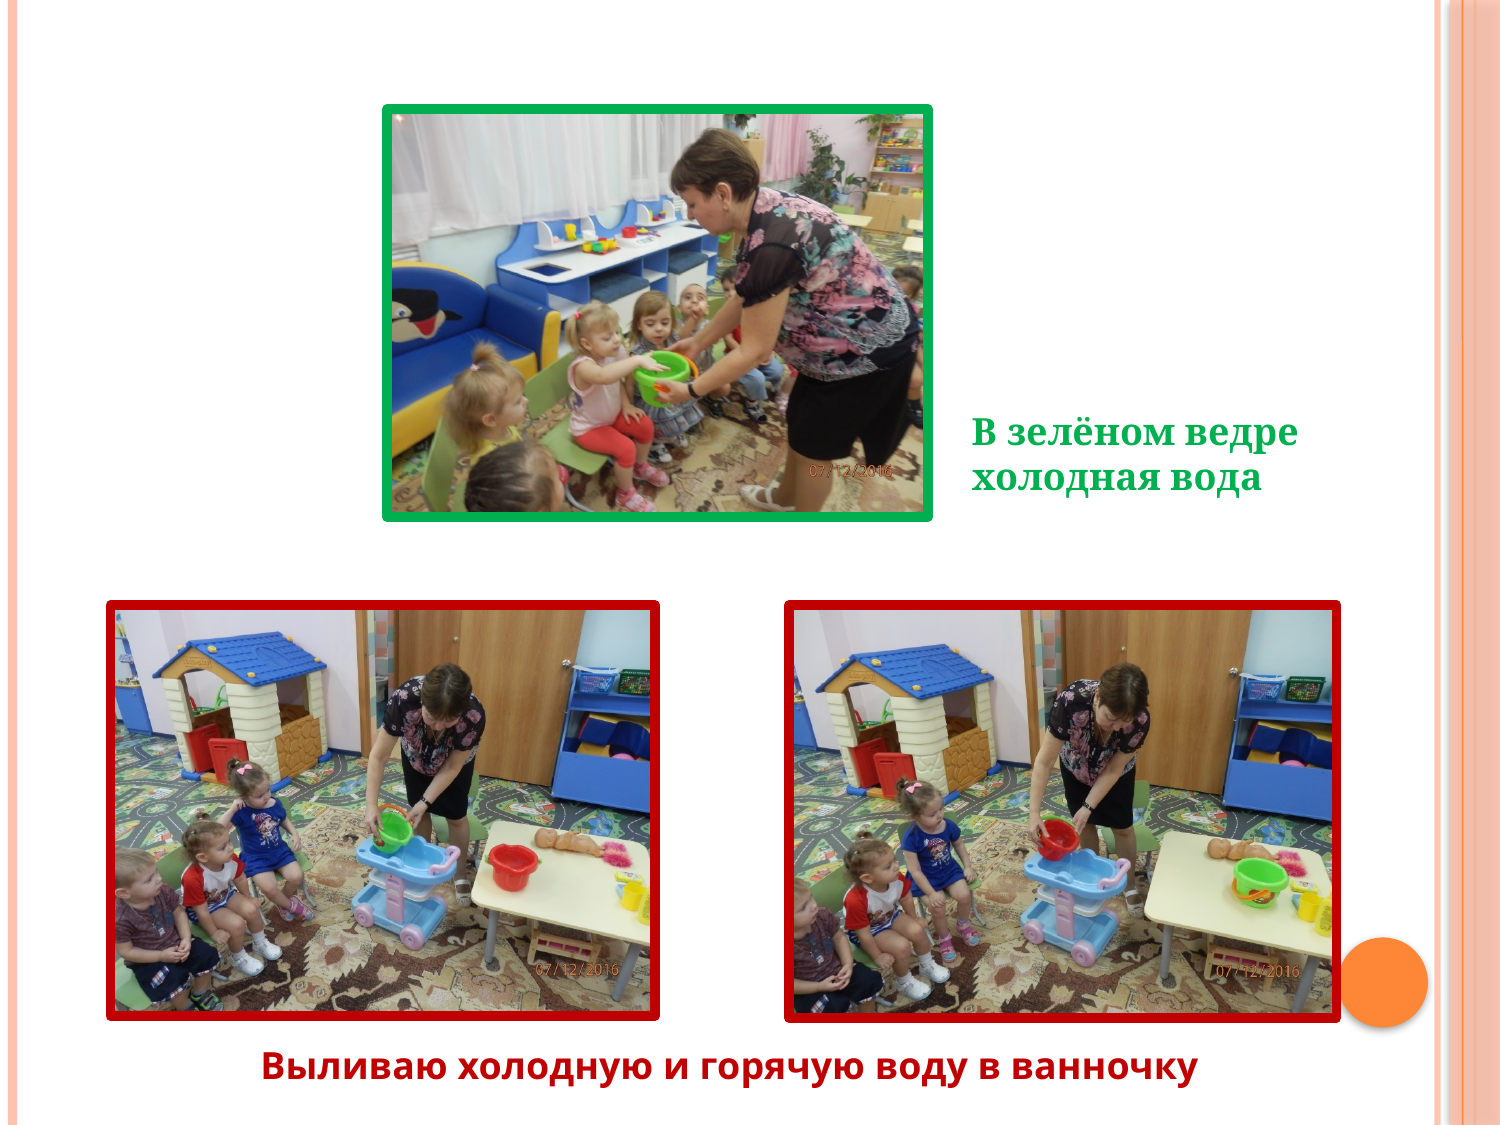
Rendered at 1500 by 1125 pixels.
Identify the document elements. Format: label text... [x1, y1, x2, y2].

text_box Выливаю холодную и горячую воду в ванночку [147, 1034, 1312, 1095]
picture [793, 609, 1333, 1014]
text_box В зелёном ведре холодная вода [956, 400, 1335, 506]
picture [391, 113, 924, 513]
picture [114, 609, 651, 1012]
